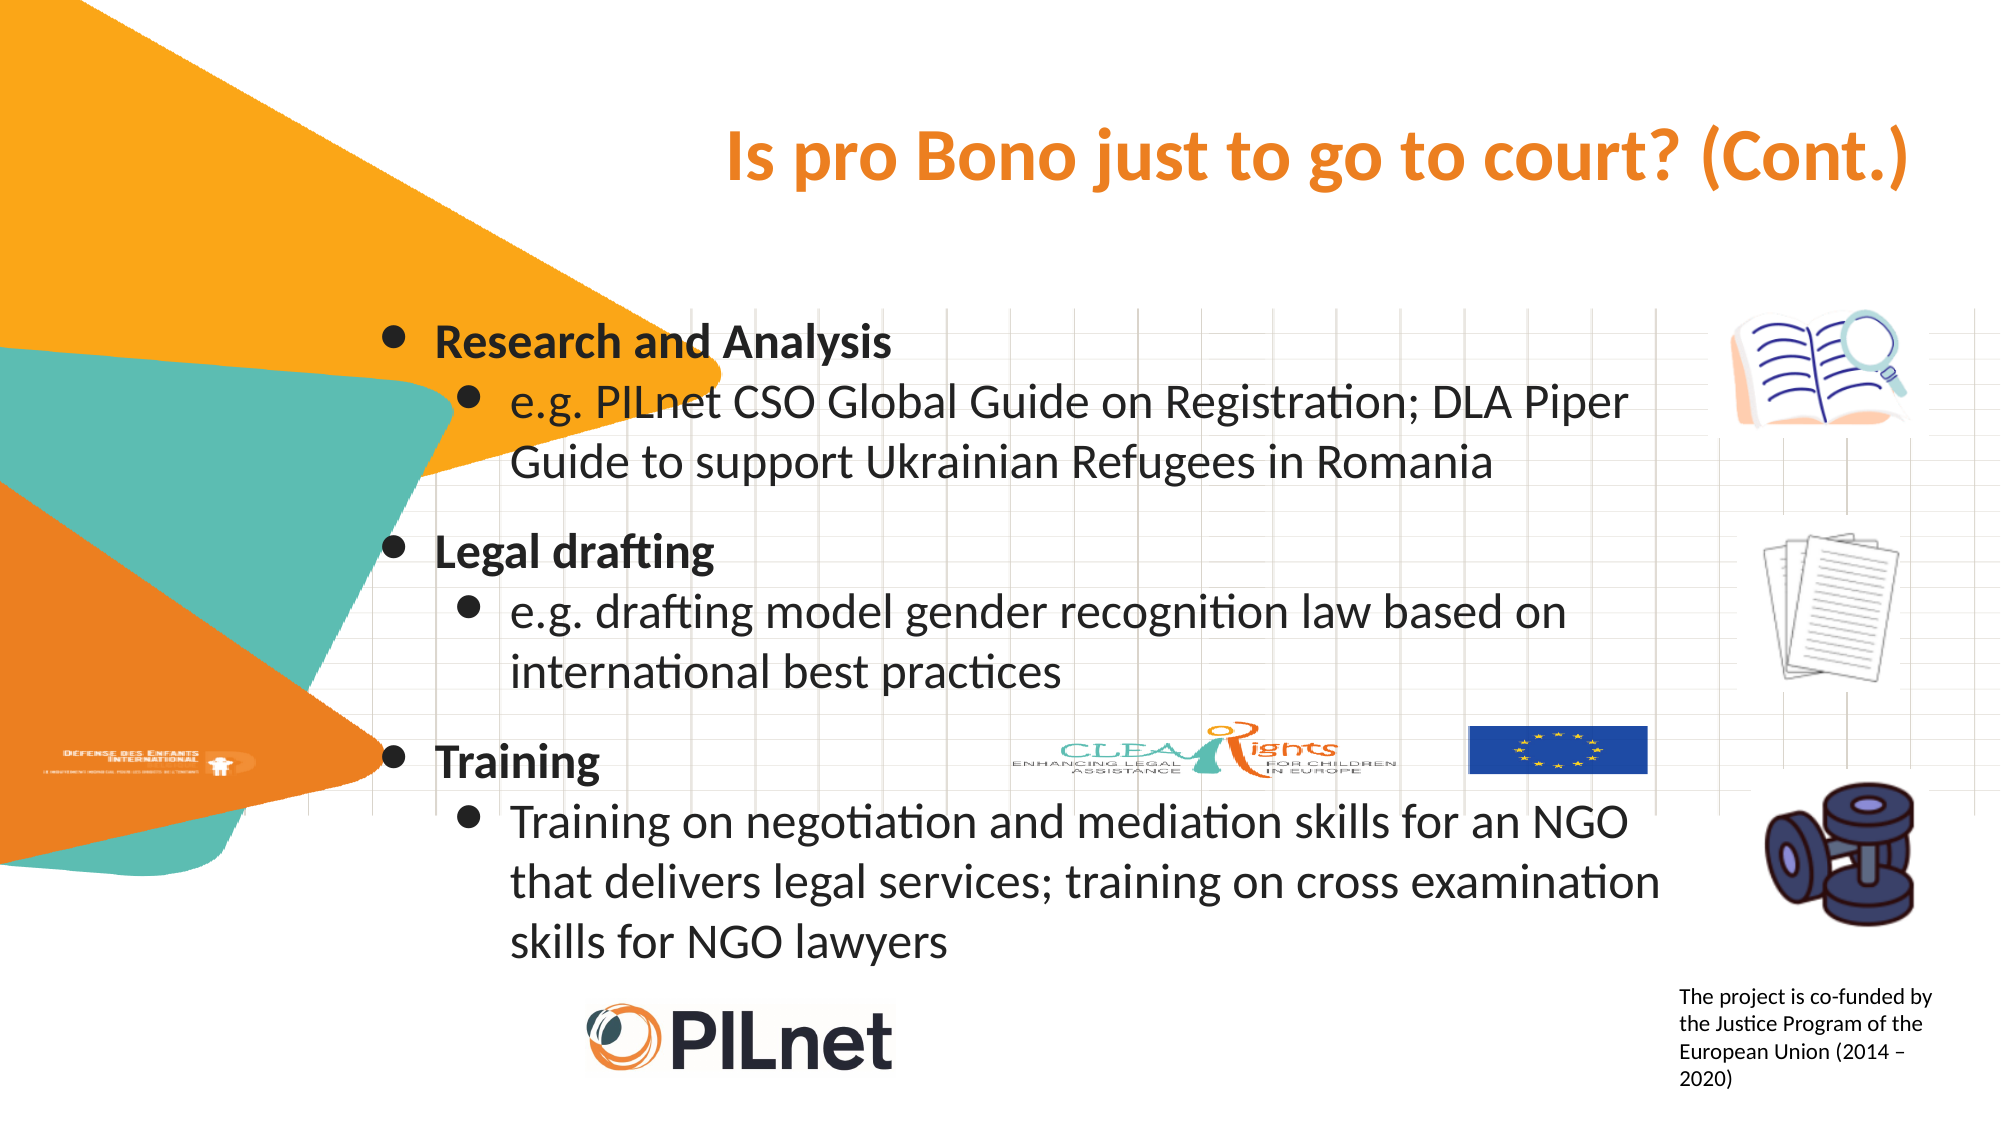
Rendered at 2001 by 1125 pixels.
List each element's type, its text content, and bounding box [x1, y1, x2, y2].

text_box Is pro Bono just to go to court? (Cont.) [709, 6, 1929, 205]
text_box The project is co-funded by the Justice Program of the European Union (2014 – 2020) [1664, 974, 1973, 1099]
picture [0, 0, 2001, 1125]
text_box Research and Analysis e.g. PILnet CSO Global Guide on Registration; DLA Piper Guide to support Ukrainian Refugees in Romania Legal drafting e.g. drafting model gender recognition law based on international best practices Training Training on negotiation and mediation skills for an NGO that delivers legal services; training on cross examination skills for NGO lawyers [344, 271, 1681, 977]
